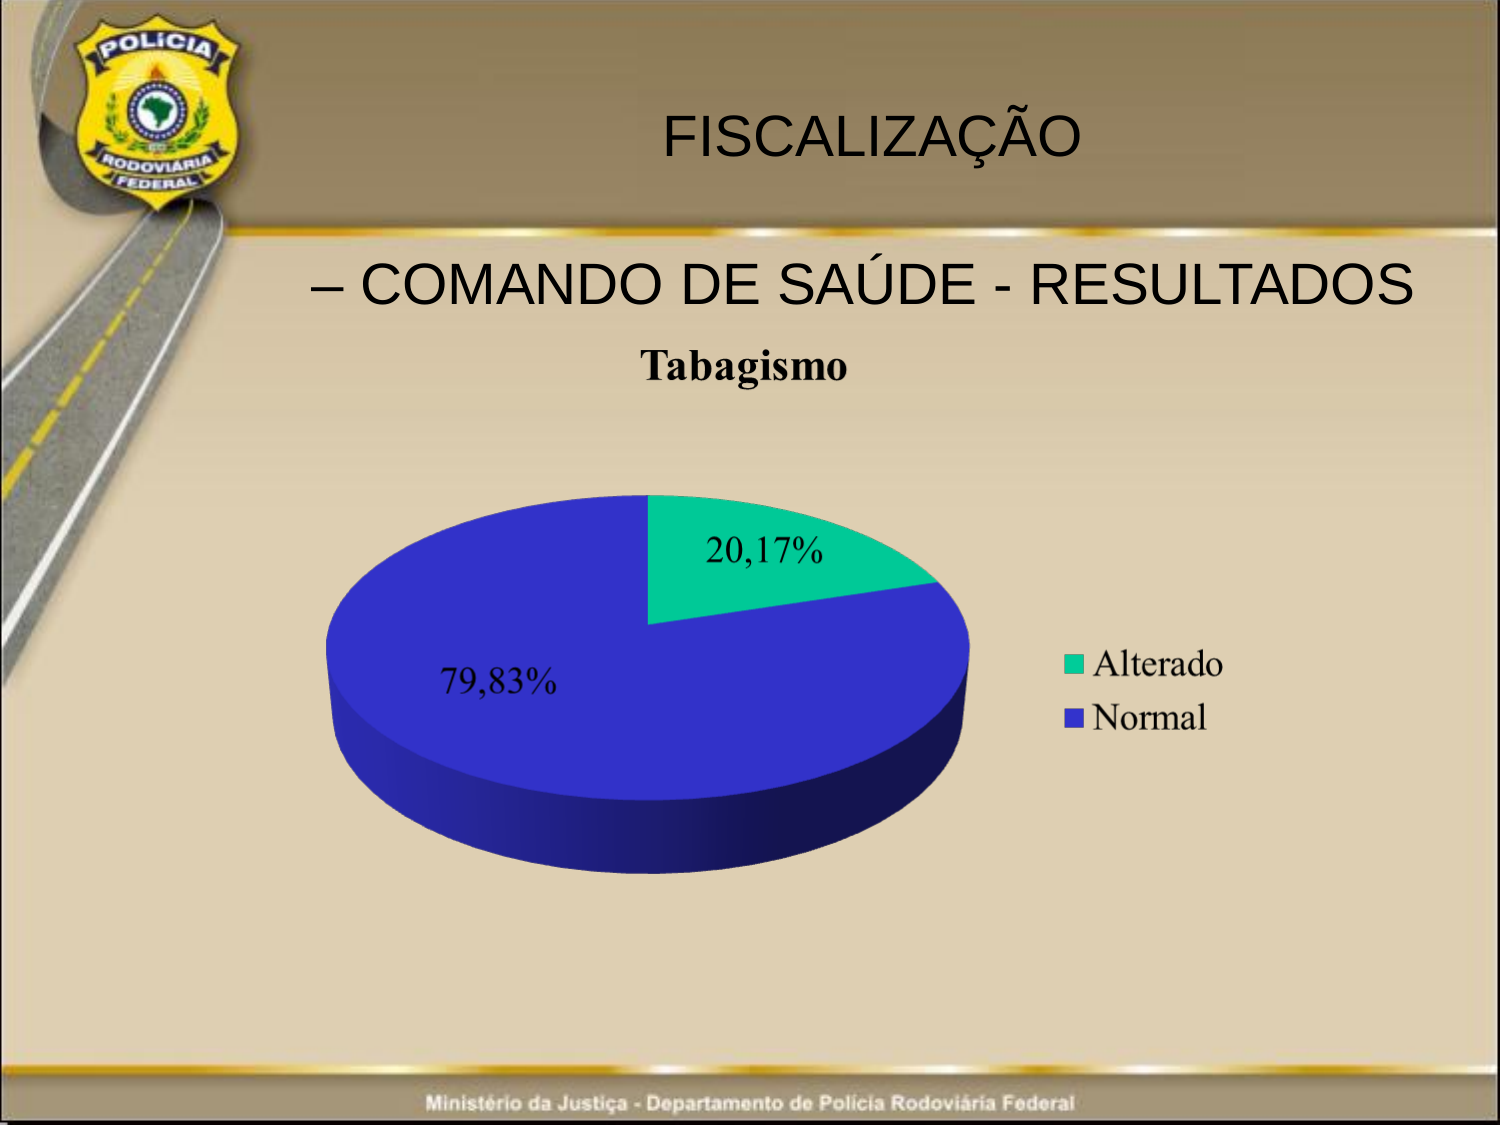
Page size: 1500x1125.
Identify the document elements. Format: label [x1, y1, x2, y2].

picture [0, 0, 1500, 1125]
text_box [235, 314, 1253, 999]
